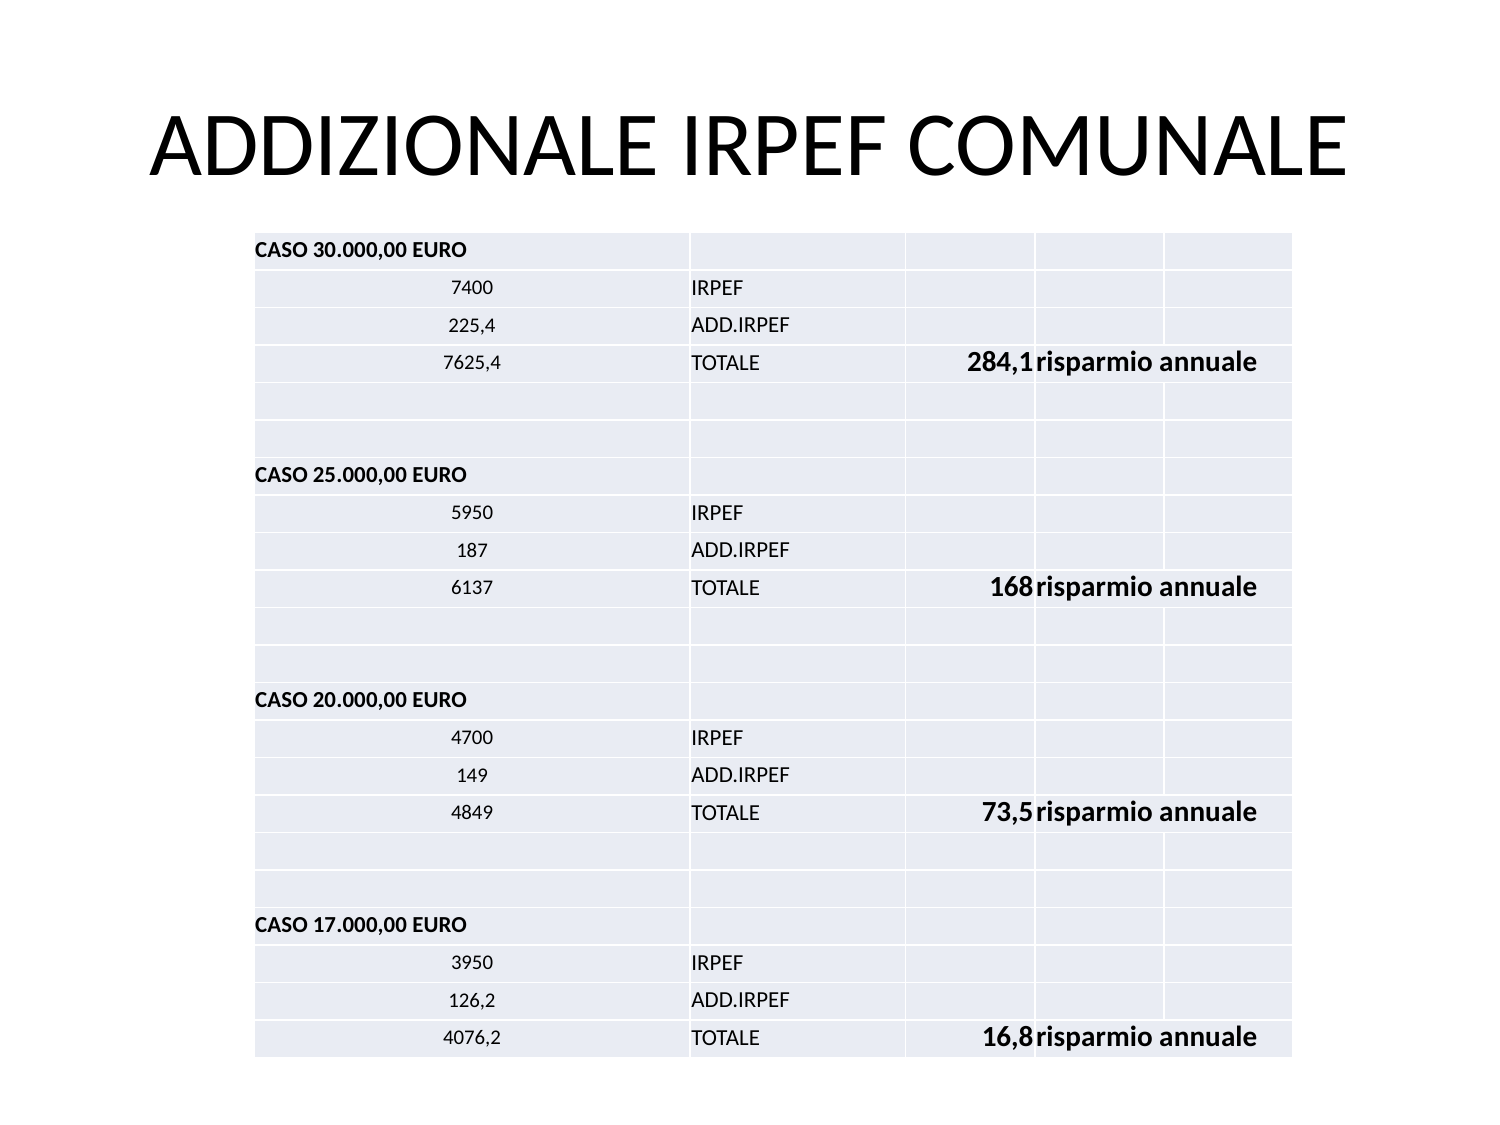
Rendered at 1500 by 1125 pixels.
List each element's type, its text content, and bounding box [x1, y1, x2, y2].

table_cell [691, 683, 905, 719]
table_cell [1165, 758, 1292, 794]
table_header CASO 30.000,00 EURO [255, 233, 689, 269]
table_cell 168 [906, 571, 1034, 607]
table_cell IRPEF [691, 271, 905, 307]
table_cell 4076,2 [255, 1021, 689, 1057]
table_cell [1165, 946, 1292, 982]
table_cell [255, 646, 689, 682]
table_cell [1165, 533, 1292, 569]
table_cell [1036, 496, 1163, 532]
table_cell [906, 421, 1034, 457]
table_cell ADD.IRPEF [691, 533, 905, 569]
table_cell [1165, 908, 1292, 944]
table_cell [1036, 983, 1163, 1019]
table_header [1165, 233, 1292, 269]
table_cell CASO 20.000,00 EURO [255, 683, 689, 719]
table_cell [906, 758, 1034, 794]
table_cell [691, 908, 905, 944]
table_cell [1036, 383, 1163, 419]
table_cell [255, 608, 689, 644]
table_cell [255, 833, 689, 869]
table_cell 73,5 [906, 796, 1034, 832]
table_cell [906, 721, 1034, 757]
table_cell risparmio annuale [1036, 796, 1292, 832]
table_cell [1036, 421, 1163, 457]
table_cell [255, 383, 689, 419]
table_cell 4700 [255, 721, 689, 757]
table_cell 5950 [255, 496, 689, 532]
table_cell [906, 496, 1034, 532]
table_cell [1036, 721, 1163, 757]
table_cell [1036, 908, 1163, 944]
table_cell TOTALE [691, 796, 905, 832]
table_cell TOTALE [691, 1021, 905, 1057]
table_cell [906, 683, 1034, 719]
table_cell risparmio annuale [1036, 1021, 1292, 1057]
table_cell TOTALE [691, 346, 905, 382]
table_cell [691, 458, 905, 494]
table_cell 284,1 [906, 346, 1034, 382]
table_cell [906, 983, 1034, 1019]
table_cell ADD.IRPEF [691, 983, 905, 1019]
table_cell 16,8 [906, 1021, 1034, 1057]
table_cell [1036, 458, 1163, 494]
table_cell CASO 25.000,00 EURO [255, 458, 689, 494]
table_cell ADD.IRPEF [691, 308, 905, 344]
table_cell [1165, 833, 1292, 869]
table_cell [1165, 383, 1292, 419]
table_cell [1165, 421, 1292, 457]
table_header [1036, 233, 1163, 269]
table_cell [691, 646, 905, 682]
table_cell [906, 908, 1034, 944]
table_cell [1036, 758, 1163, 794]
table_cell [906, 271, 1034, 307]
table_cell [1036, 946, 1163, 982]
table_header [906, 233, 1034, 269]
table_cell 3950 [255, 946, 689, 982]
table_cell ADD.IRPEF [691, 758, 905, 794]
table_cell [1036, 308, 1163, 344]
table_cell [1165, 496, 1292, 532]
table_cell IRPEF [691, 721, 905, 757]
table_cell 225,4 [255, 308, 689, 344]
table_cell risparmio annuale [1036, 346, 1292, 382]
table_cell [691, 871, 905, 907]
table_cell [906, 871, 1034, 907]
table_cell 187 [255, 533, 689, 569]
table_cell 4849 [255, 796, 689, 832]
table_cell [906, 308, 1034, 344]
table_cell [1036, 871, 1163, 907]
table_cell 7400 [255, 271, 689, 307]
table_cell [1165, 983, 1292, 1019]
table_cell 7625,4 [255, 346, 689, 382]
table_cell [1165, 646, 1292, 682]
table_cell IRPEF [691, 496, 905, 532]
table_cell [691, 383, 905, 419]
table_cell CASO 17.000,00 EURO [255, 908, 689, 944]
table_cell 126,2 [255, 983, 689, 1019]
table_cell [1036, 271, 1163, 307]
table_cell IRPEF [691, 946, 905, 982]
table_cell [1036, 683, 1163, 719]
table_cell [1165, 721, 1292, 757]
table_cell [691, 421, 905, 457]
table_cell [1165, 271, 1292, 307]
table_cell risparmio annuale [1036, 571, 1292, 607]
table_cell [1165, 608, 1292, 644]
table_cell [906, 533, 1034, 569]
table_cell [1036, 533, 1163, 569]
table_cell [906, 946, 1034, 982]
table_cell [255, 421, 689, 457]
table_cell TOTALE [691, 571, 905, 607]
table_cell [906, 646, 1034, 682]
table_cell 6137 [255, 571, 689, 607]
table_cell [1036, 833, 1163, 869]
table_cell [691, 608, 905, 644]
table_cell [1036, 608, 1163, 644]
table_cell [906, 833, 1034, 869]
table_cell [255, 871, 689, 907]
table_cell [906, 383, 1034, 419]
table_cell [691, 833, 905, 869]
table_cell [1165, 683, 1292, 719]
table_cell 149 [255, 758, 689, 794]
table_header [691, 233, 905, 269]
title ADDIZIONALE IRPEF COMUNALE [75, 45, 1425, 233]
table_cell [906, 458, 1034, 494]
table_cell [1165, 308, 1292, 344]
table_cell [906, 608, 1034, 644]
table_cell [1036, 646, 1163, 682]
table_cell [1165, 871, 1292, 907]
table_cell [1165, 458, 1292, 494]
